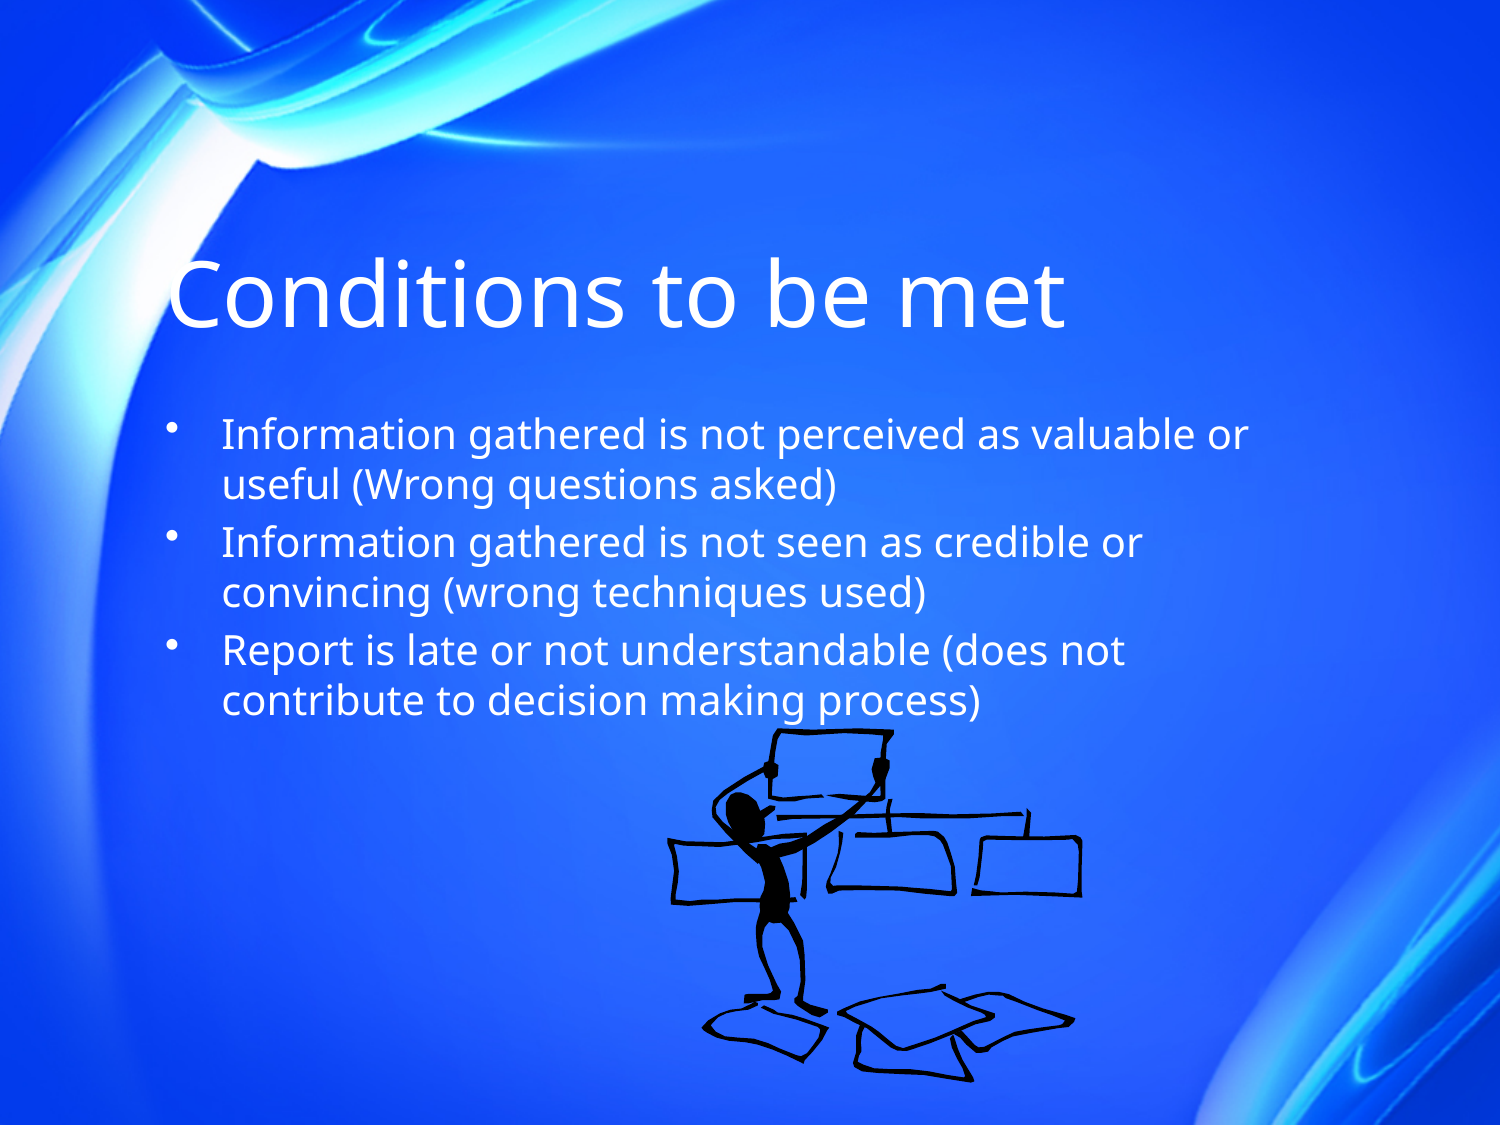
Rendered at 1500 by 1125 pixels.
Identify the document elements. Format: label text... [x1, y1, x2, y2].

picture [0, 0, 1500, 1125]
title Conditions to be met [149, 232, 1351, 351]
list Information gathered is not perceived as valuable or useful (Wrong questions asked) Information gathered is not seen as credible or convincing (wrong techniques used) Report is late or not understandable (does not contribute to decision making process) [149, 399, 1351, 1088]
